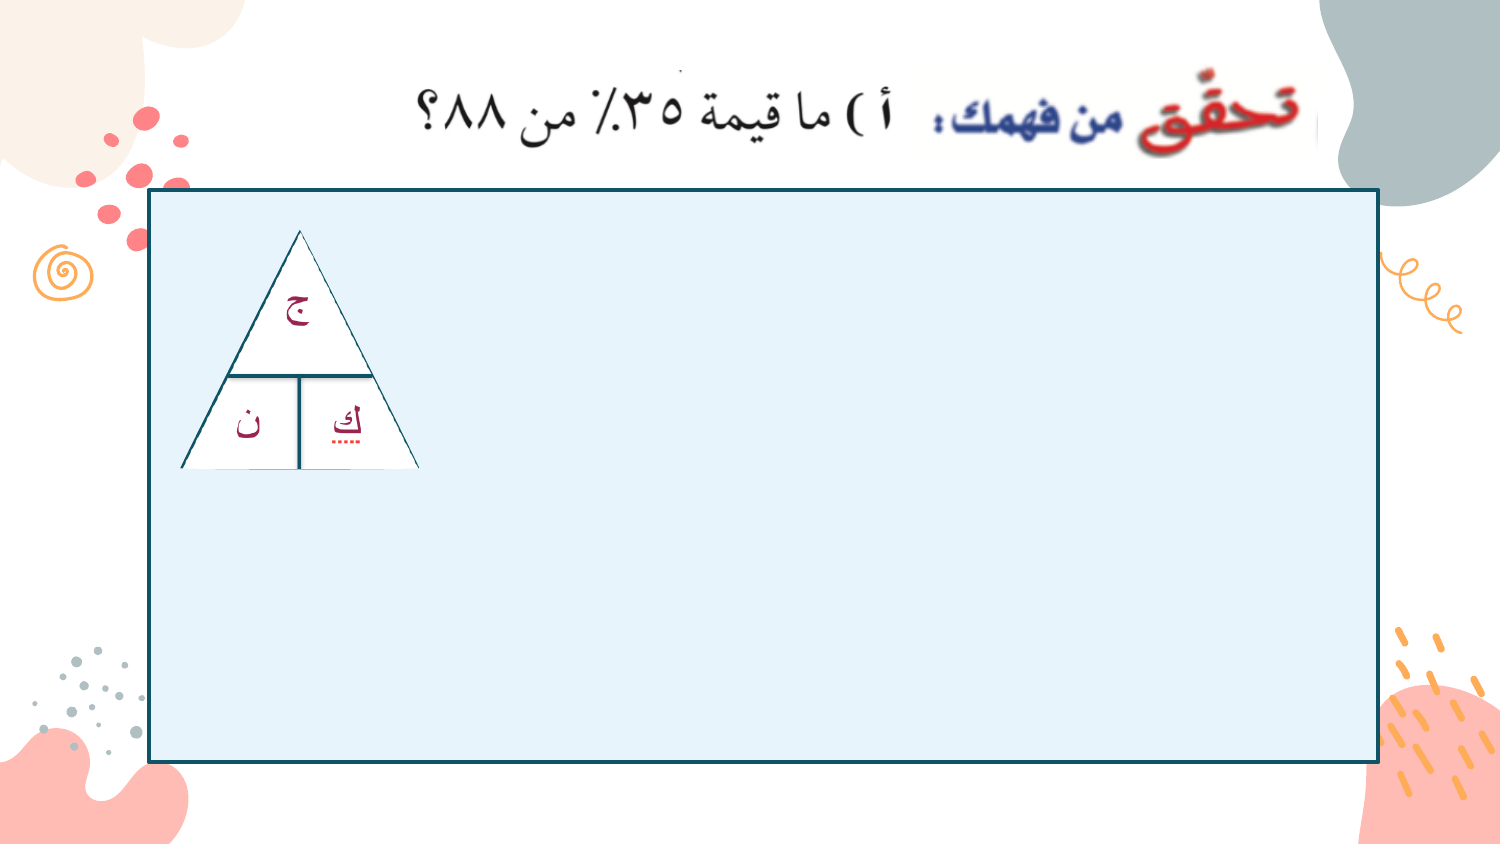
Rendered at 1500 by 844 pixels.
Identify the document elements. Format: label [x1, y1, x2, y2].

picture [397, 45, 1319, 168]
text_box [148, 189, 1379, 763]
picture [180, 229, 420, 470]
